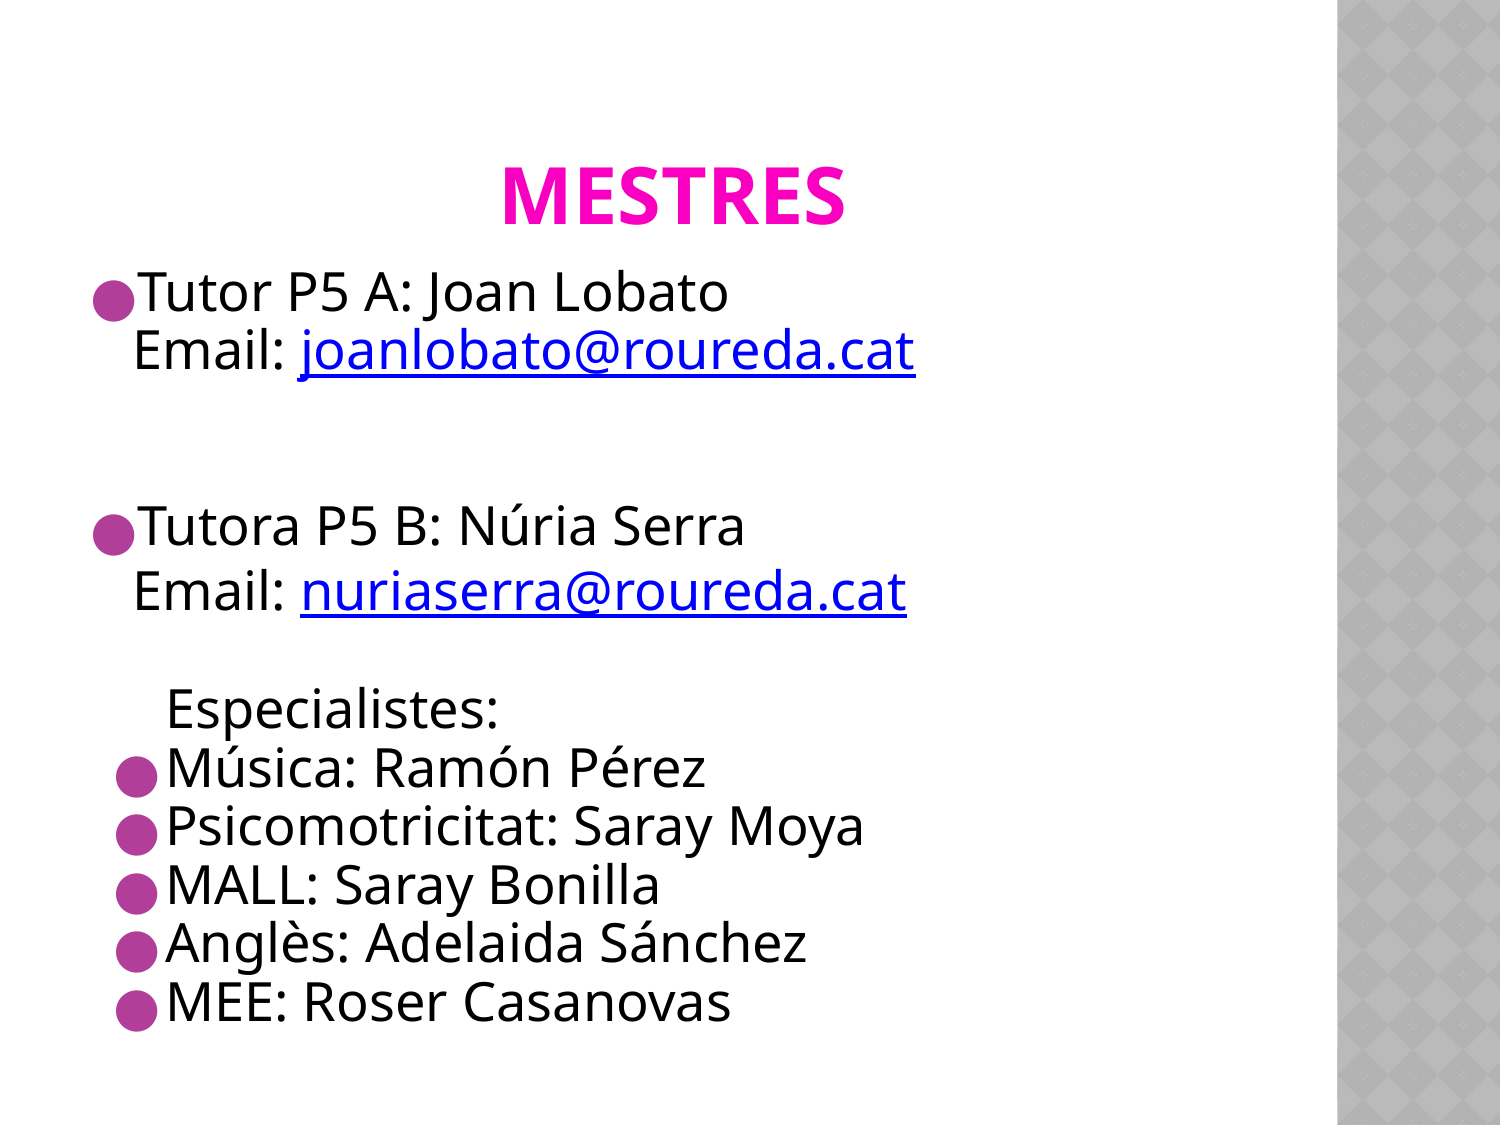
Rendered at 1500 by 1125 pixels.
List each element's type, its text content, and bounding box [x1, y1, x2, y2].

list Tutor P5 A: Joan Lobato Email: joanlobato@roureda.cat Tutora P5 B: Núria Serra Email: nuriaserra@roureda.cat Especialistes: Música: Ramón Pérez Psicomotricitat: Saray Moya MALL: Saray Bonilla Anglès: Adelaida Sánchez MEE: Roser Casanovas [75, 257, 1306, 1044]
title MESTRES [75, 52, 1263, 240]
